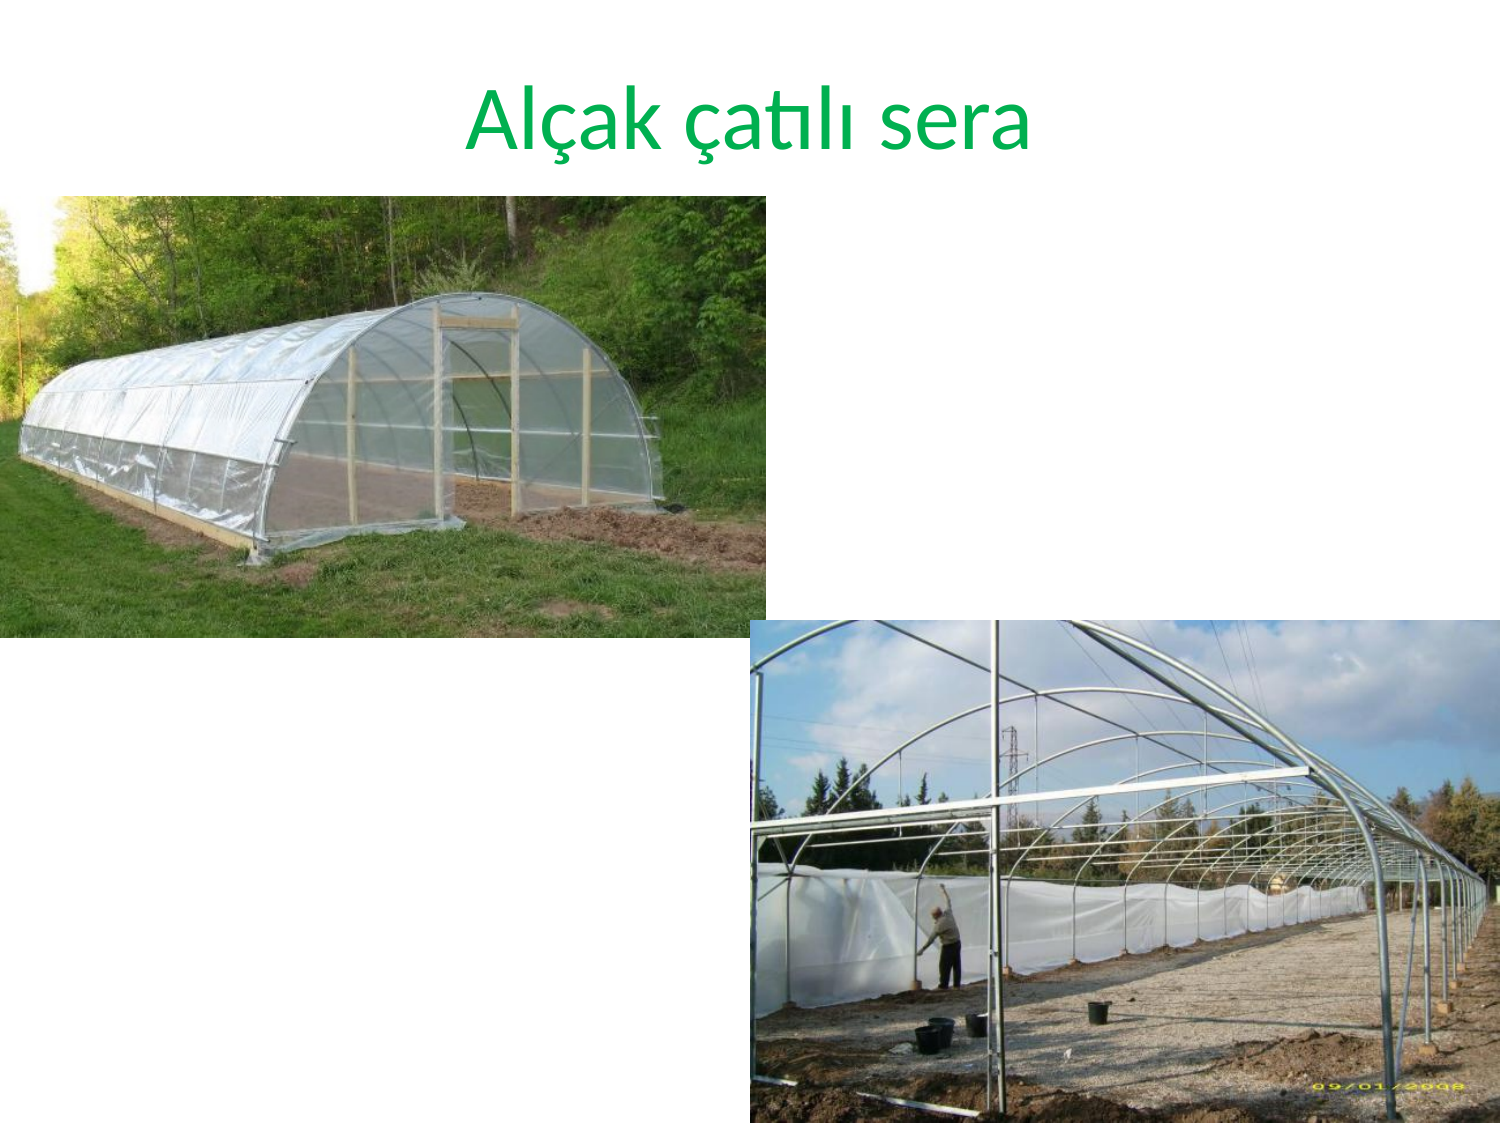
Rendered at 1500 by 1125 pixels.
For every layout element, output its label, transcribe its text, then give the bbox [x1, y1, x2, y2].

picture [749, 620, 1500, 1123]
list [0, 195, 766, 638]
title Alçak çatılı sera [75, 19, 1425, 207]
